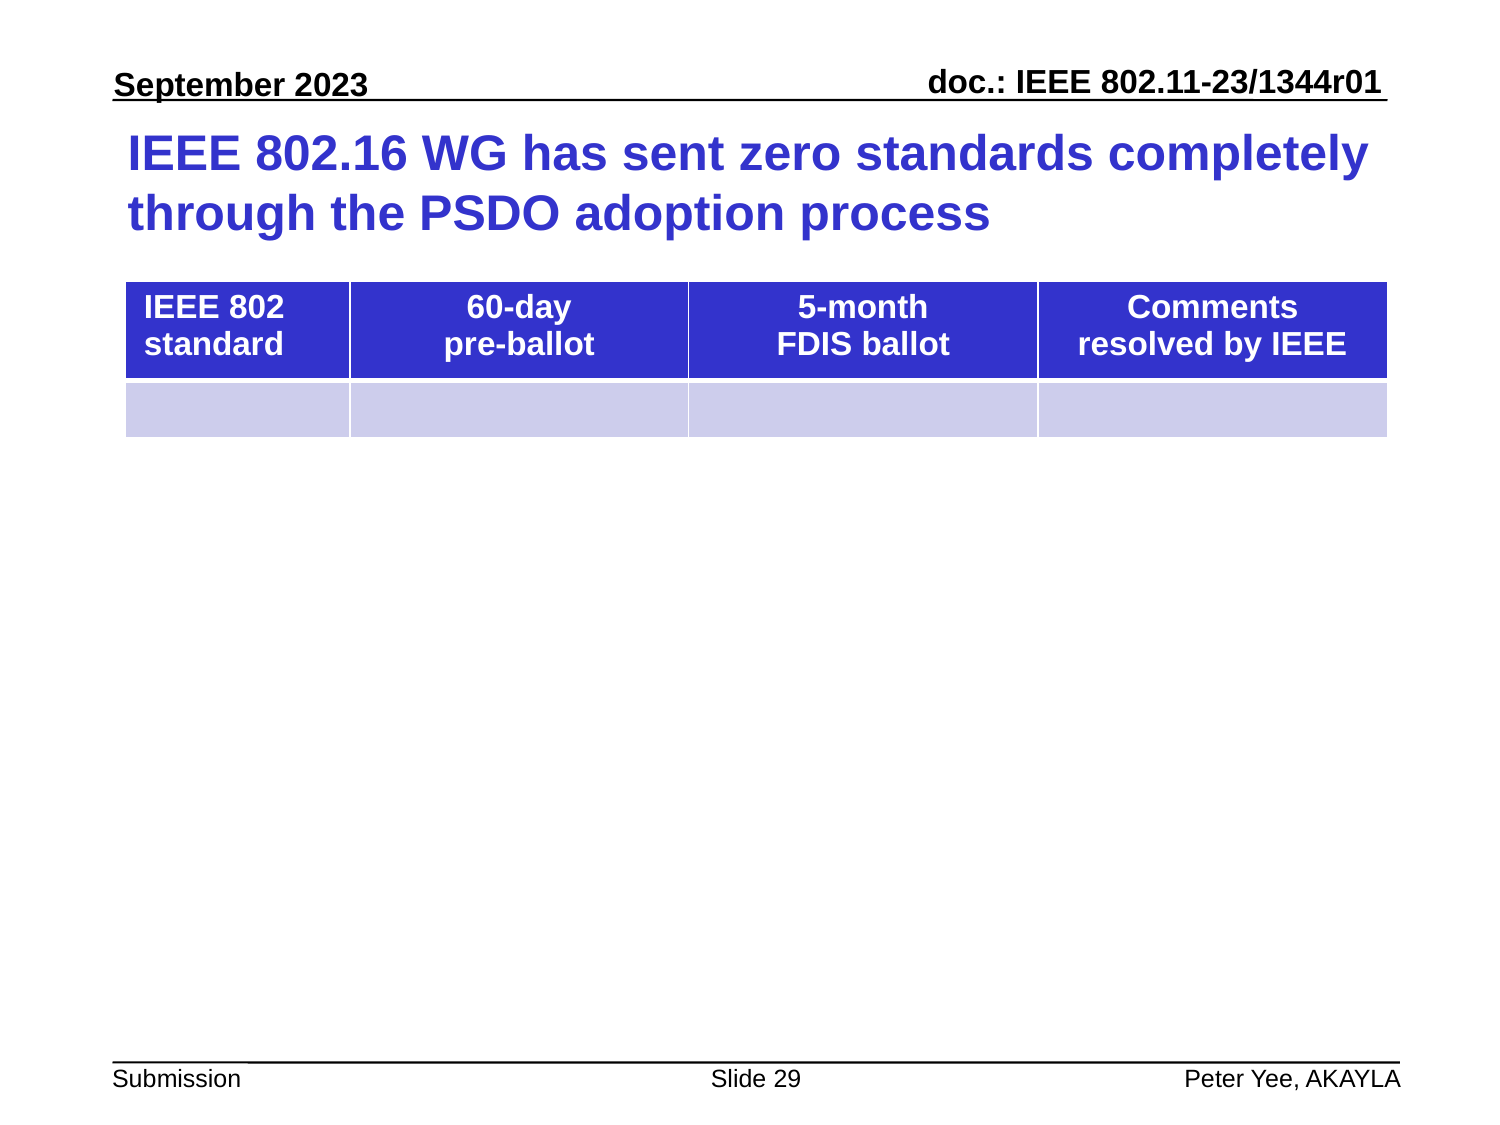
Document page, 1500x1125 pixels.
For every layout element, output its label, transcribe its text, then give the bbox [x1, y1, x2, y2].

footer Peter Yee, AKAYLA [1183, 1061, 1402, 1093]
table_header 60-day pre-ballot [351, 282, 688, 378]
table_header IEEE 802 standard [126, 282, 349, 378]
slide_number Slide 29 [709, 1061, 803, 1093]
table_header Comments resolved by IEEE [1039, 282, 1387, 378]
table_cell [689, 383, 1037, 437]
table_cell [126, 383, 349, 437]
table_cell [1039, 383, 1387, 437]
table_header 5-month FDIS ballot [689, 282, 1037, 378]
title IEEE 802.16 WG has sent zero standards completely through the PSDO adoption process [112, 112, 1388, 288]
table_cell [351, 383, 688, 437]
